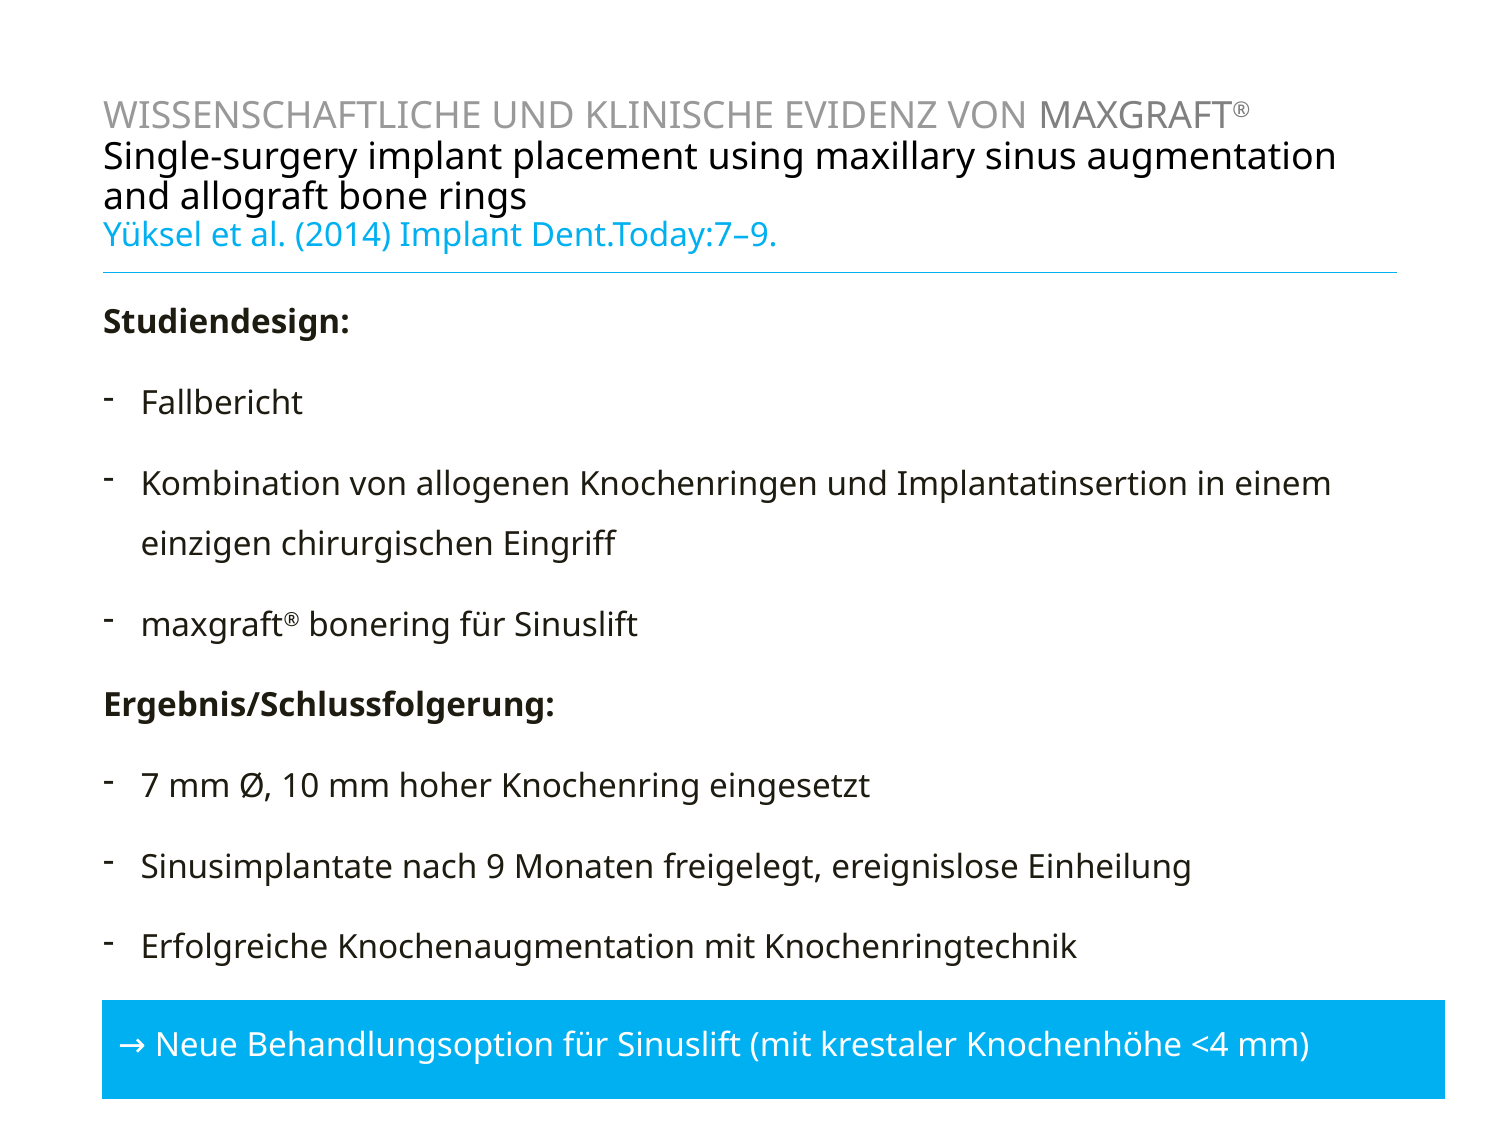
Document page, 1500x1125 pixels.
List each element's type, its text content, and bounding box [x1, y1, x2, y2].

list Studiendesign: Fallbericht Kombination von allogenen Knochenringen und Implantatinsertion in einem einzigen chirurgischen Eingriff maxgraft® bonering für Sinuslift Ergebnis/Schlussfolgerung: 7 mm Ø, 10 mm hoher Knochenring eingesetzt Sinusimplantate nach 9 Monaten freigelegt, ereignislose Einheilung Erfolgreiche Knochenaugmentation mit Knochenringtechnik [102, 280, 1438, 894]
title WISSENSCHAFTLICHE UND KLINISCHE EVIDENZ VON maxgraft® Single-surgery implant placement using maxillary sinus augmentation and allograft bone rings Yüksel et al. (2014) Implant Dent.Today:7–9. [102, 35, 1398, 254]
text_box → Neue Behandlungsoption für Sinuslift (mit krestaler Knochenhöhe <4 mm) [110, 1015, 1445, 1071]
text_box [103, 1001, 1445, 1098]
